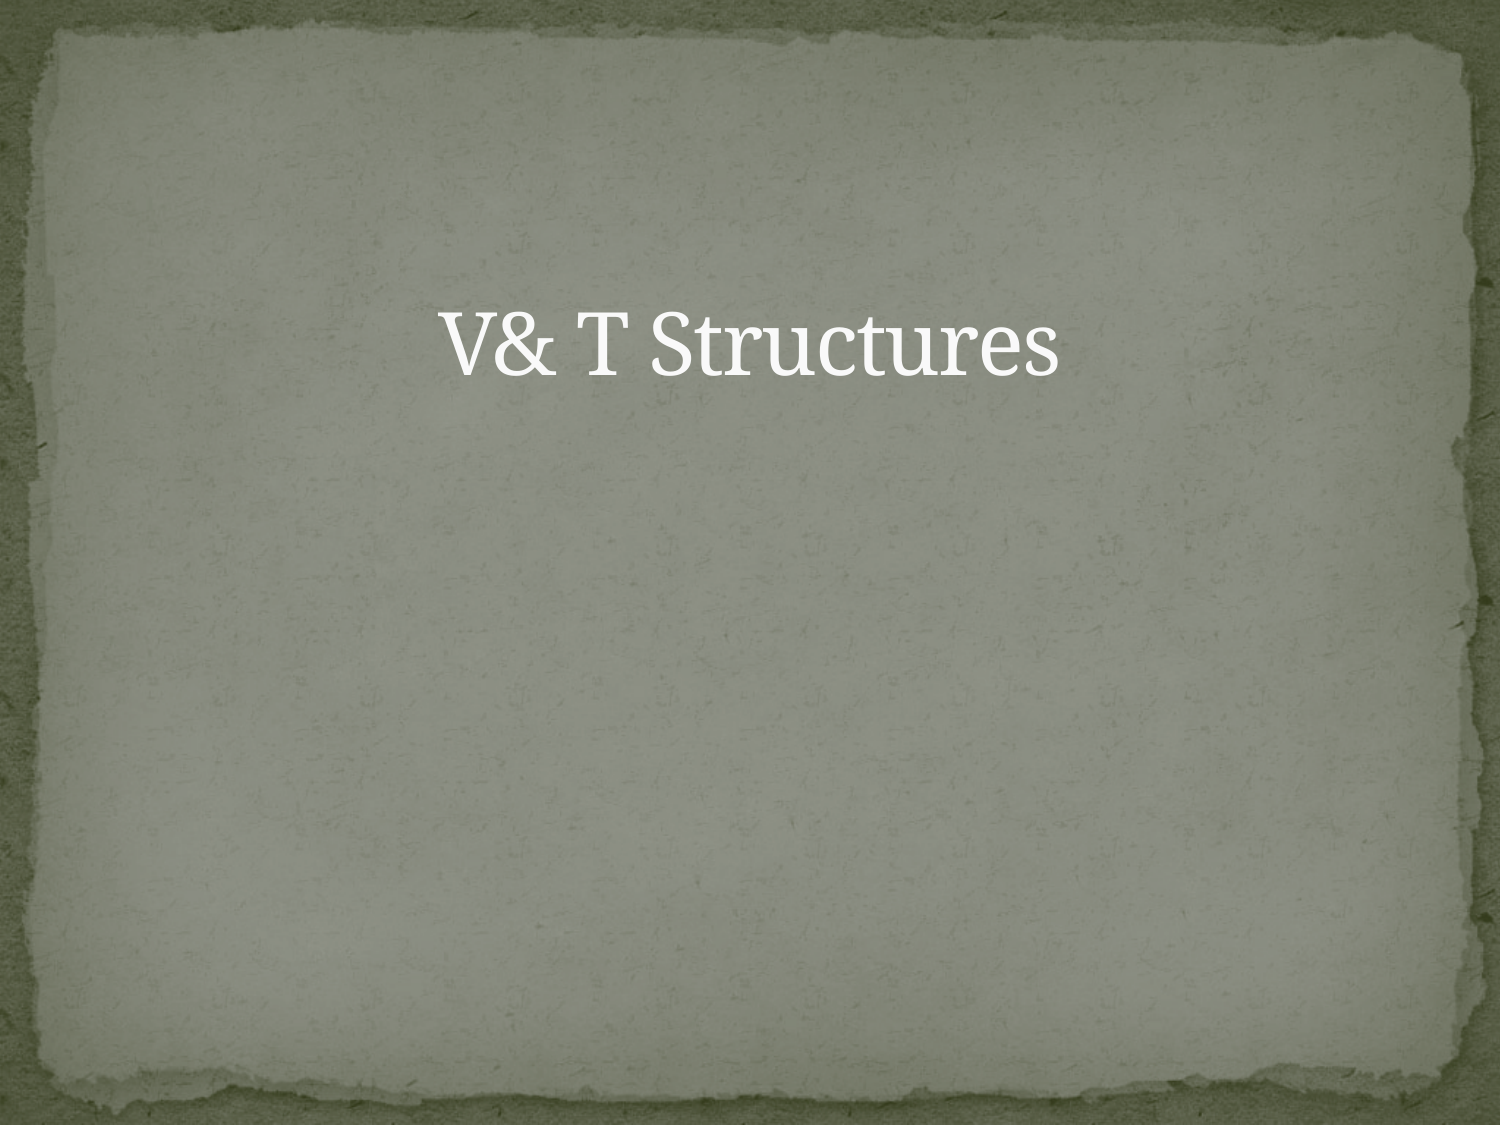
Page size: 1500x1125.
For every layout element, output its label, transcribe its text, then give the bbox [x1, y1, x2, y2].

title V& T Structures [74, 199, 1425, 401]
